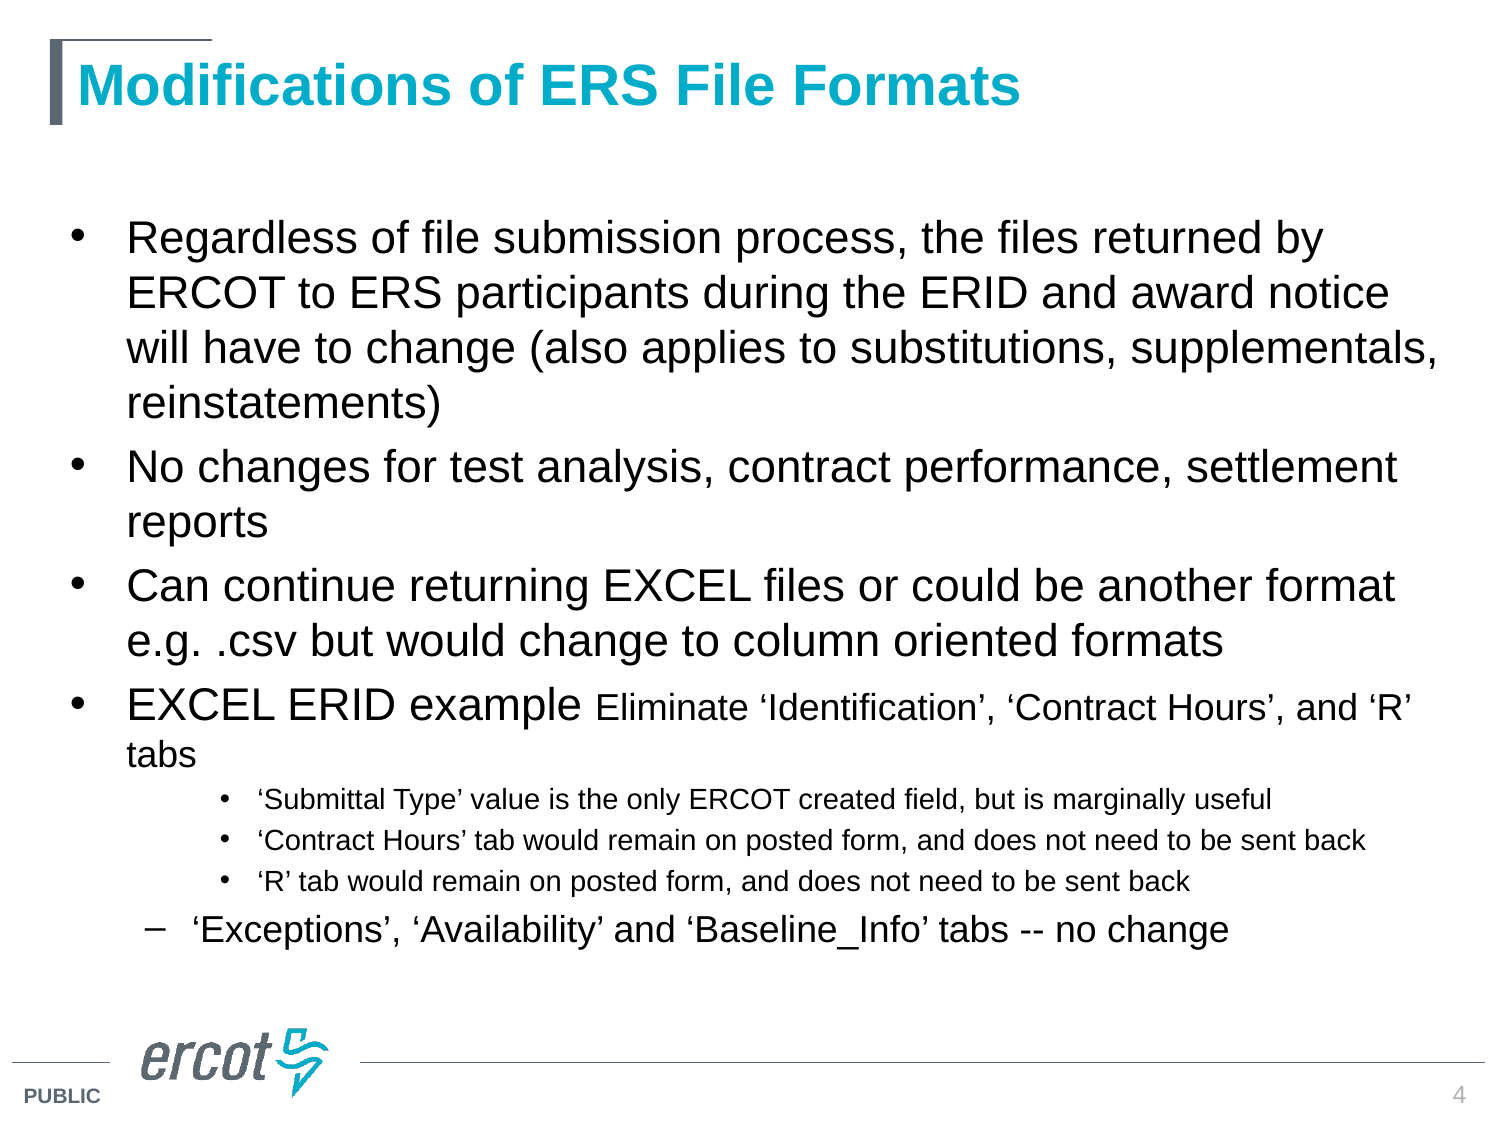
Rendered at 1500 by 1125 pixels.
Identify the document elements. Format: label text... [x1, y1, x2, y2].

picture [137, 1024, 332, 1100]
list Regardless of file submission process, the files returned by ERCOT to ERS participants during the ERID and award notice will have to change (also applies to substitutions, supplementals, reinstatements) No changes for test analysis, contract performance, settlement reports Can continue returning EXCEL files or could be another format e.g. .csv but would change to column oriented formats EXCEL ERID example Eliminate ‘Identification’, ‘Contract Hours’, and ‘R’ tabs ‘Submittal Type’ value is the only ERCOT created field, but is marginally useful ‘Contract Hours’ tab would remain on posted form, and does not need to be sent back ‘R’ tab would remain on posted form, and does not need to be sent back ‘Exceptions’, ‘Availability’ and ‘Baseline_Info’ tabs -- no change [55, 200, 1456, 909]
title Modifications of ERS File Formats [62, 39, 1450, 138]
slide_number 4 [1437, 1076, 1475, 1112]
